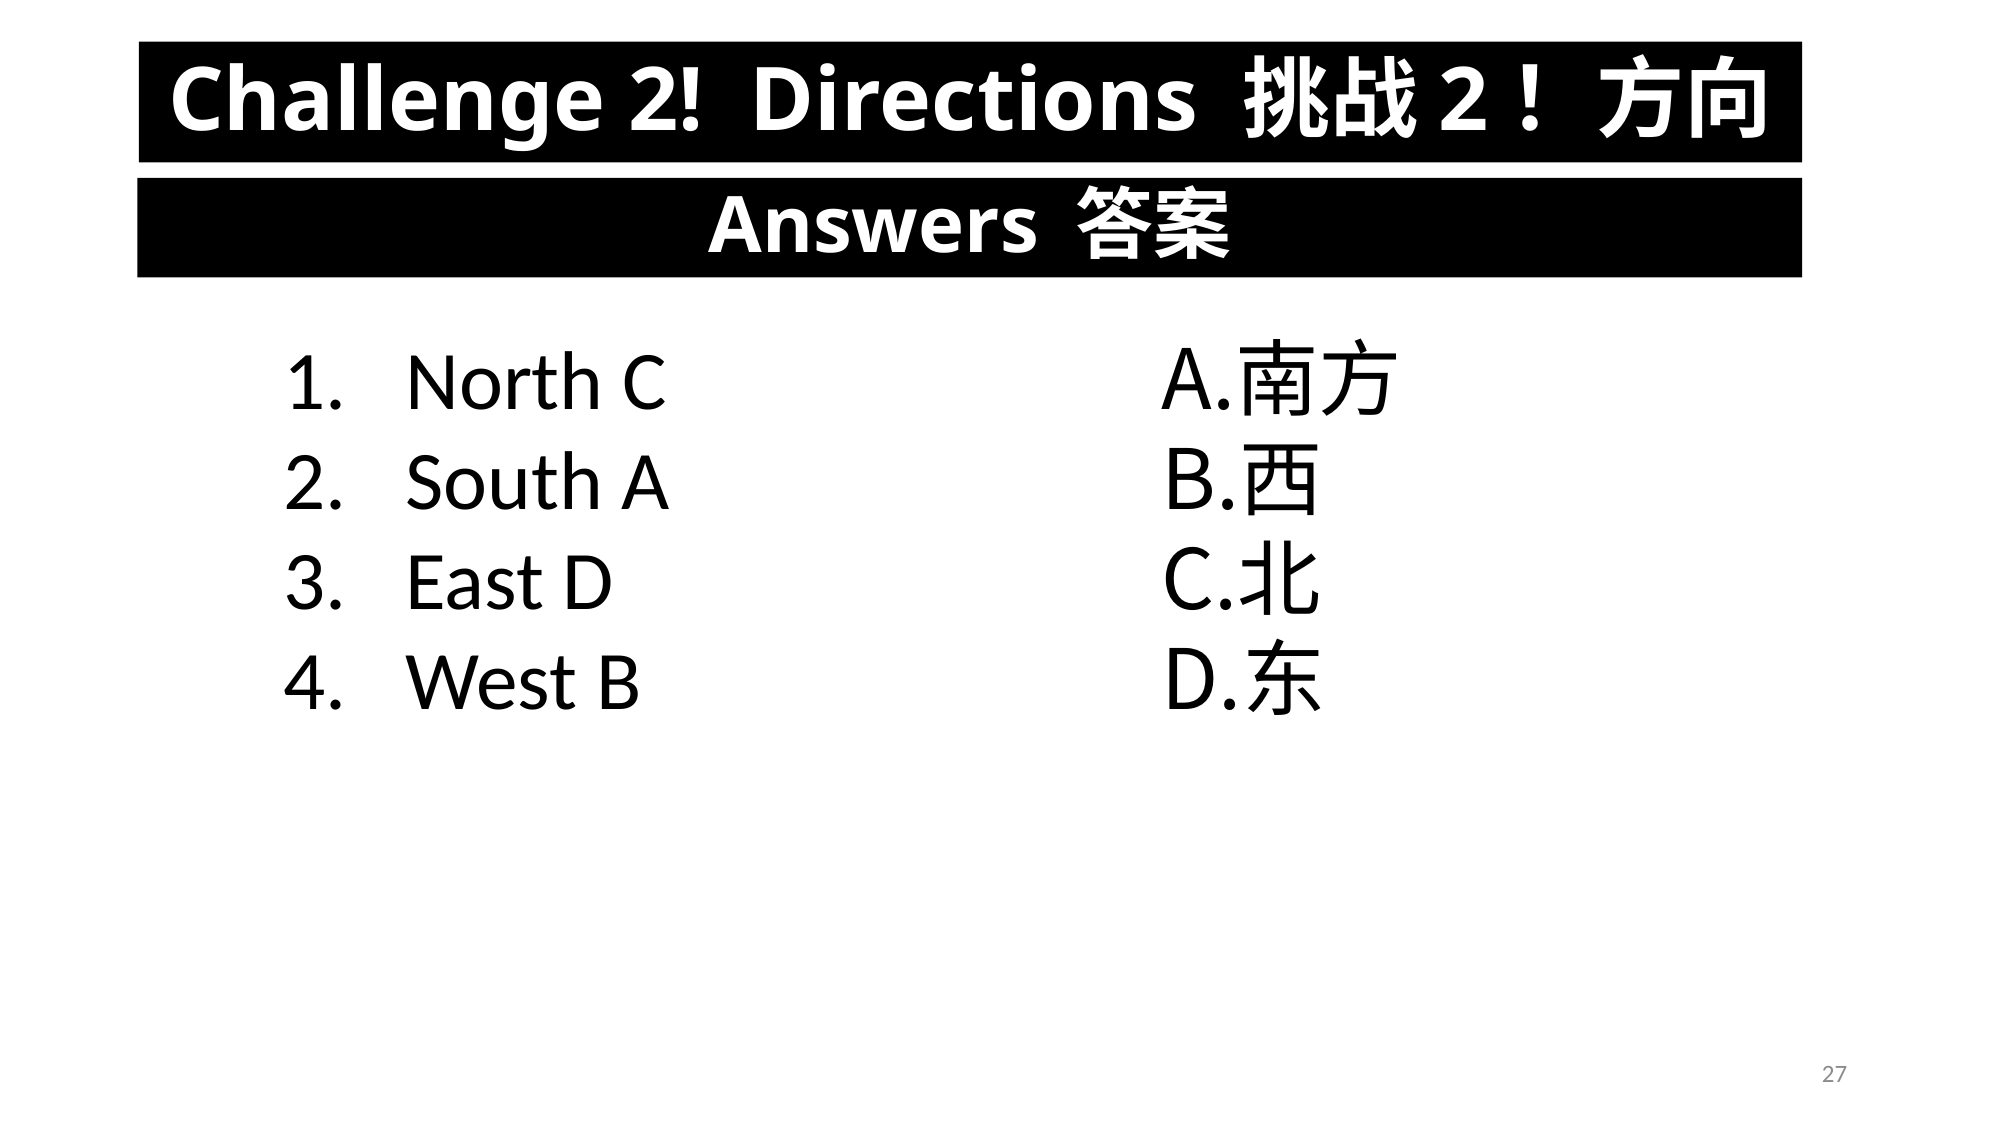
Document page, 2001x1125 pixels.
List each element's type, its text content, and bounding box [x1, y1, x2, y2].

title Answers 答案 [137, 177, 1803, 278]
text_box 南方 西 北 东 [1146, 318, 1562, 734]
text_box North C South A East D West B [268, 318, 854, 834]
slide_number 27 [1412, 1042, 1863, 1103]
text_box Challenge 2! Directions 挑战2！方向 [138, 41, 1803, 163]
